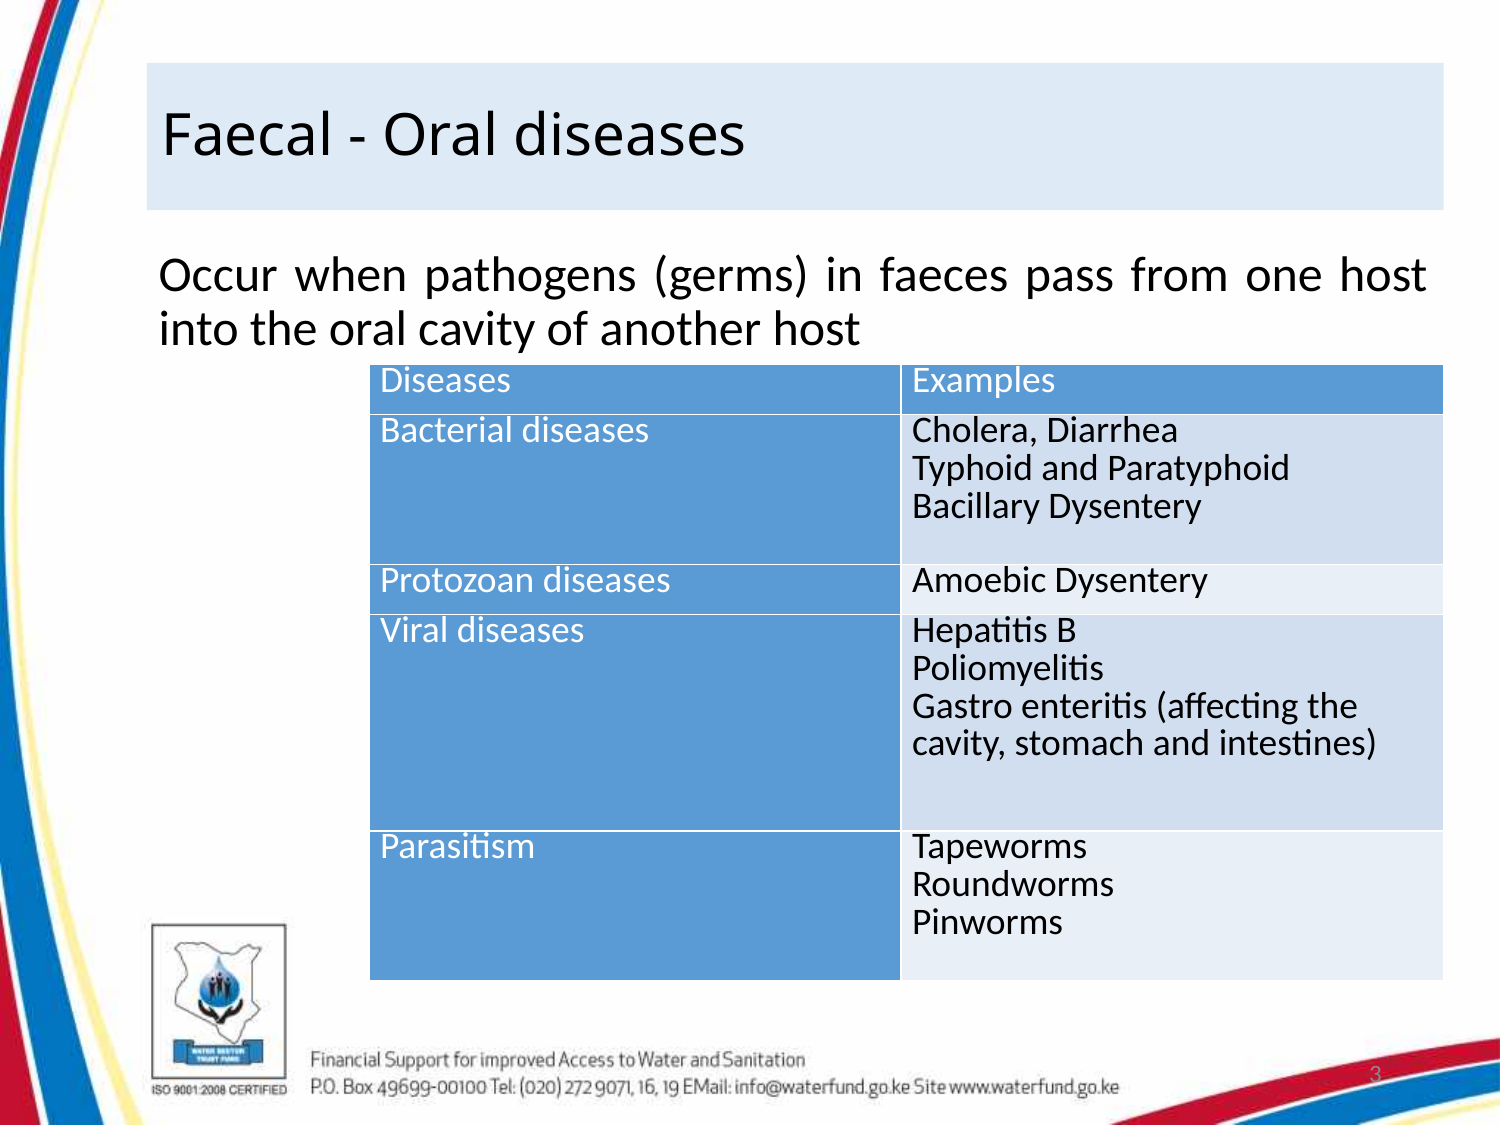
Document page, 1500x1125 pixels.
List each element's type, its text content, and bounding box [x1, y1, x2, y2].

table_cell Amoebic Dysentery [902, 565, 1443, 614]
table_cell Parasitism [370, 832, 900, 980]
table_header Examples [902, 365, 1443, 414]
text_box [62, 124, 1425, 240]
table_cell Viral diseases [370, 615, 900, 830]
list Occur when pathogens (germs) in faeces pass from one host into the oral cavity of another host [143, 241, 1444, 942]
table_cell Bacterial diseases [370, 415, 900, 564]
table_cell Tapeworms Roundworms Pinworms [902, 832, 1443, 980]
title Faecal - Oral diseases [146, 62, 1444, 211]
table_header Diseases [370, 365, 900, 414]
table_cell Protozoan diseases [370, 565, 900, 614]
table_cell Cholera, Diarrhea Typhoid and Paratyphoid Bacillary Dysentery [902, 415, 1443, 564]
table_cell Hepatitis B Poliomyelitis Gastro enteritis (affecting the cavity, stomach and intestines) [902, 615, 1443, 830]
picture [0, 0, 1500, 1125]
slide_number 3 [1059, 1042, 1397, 1103]
